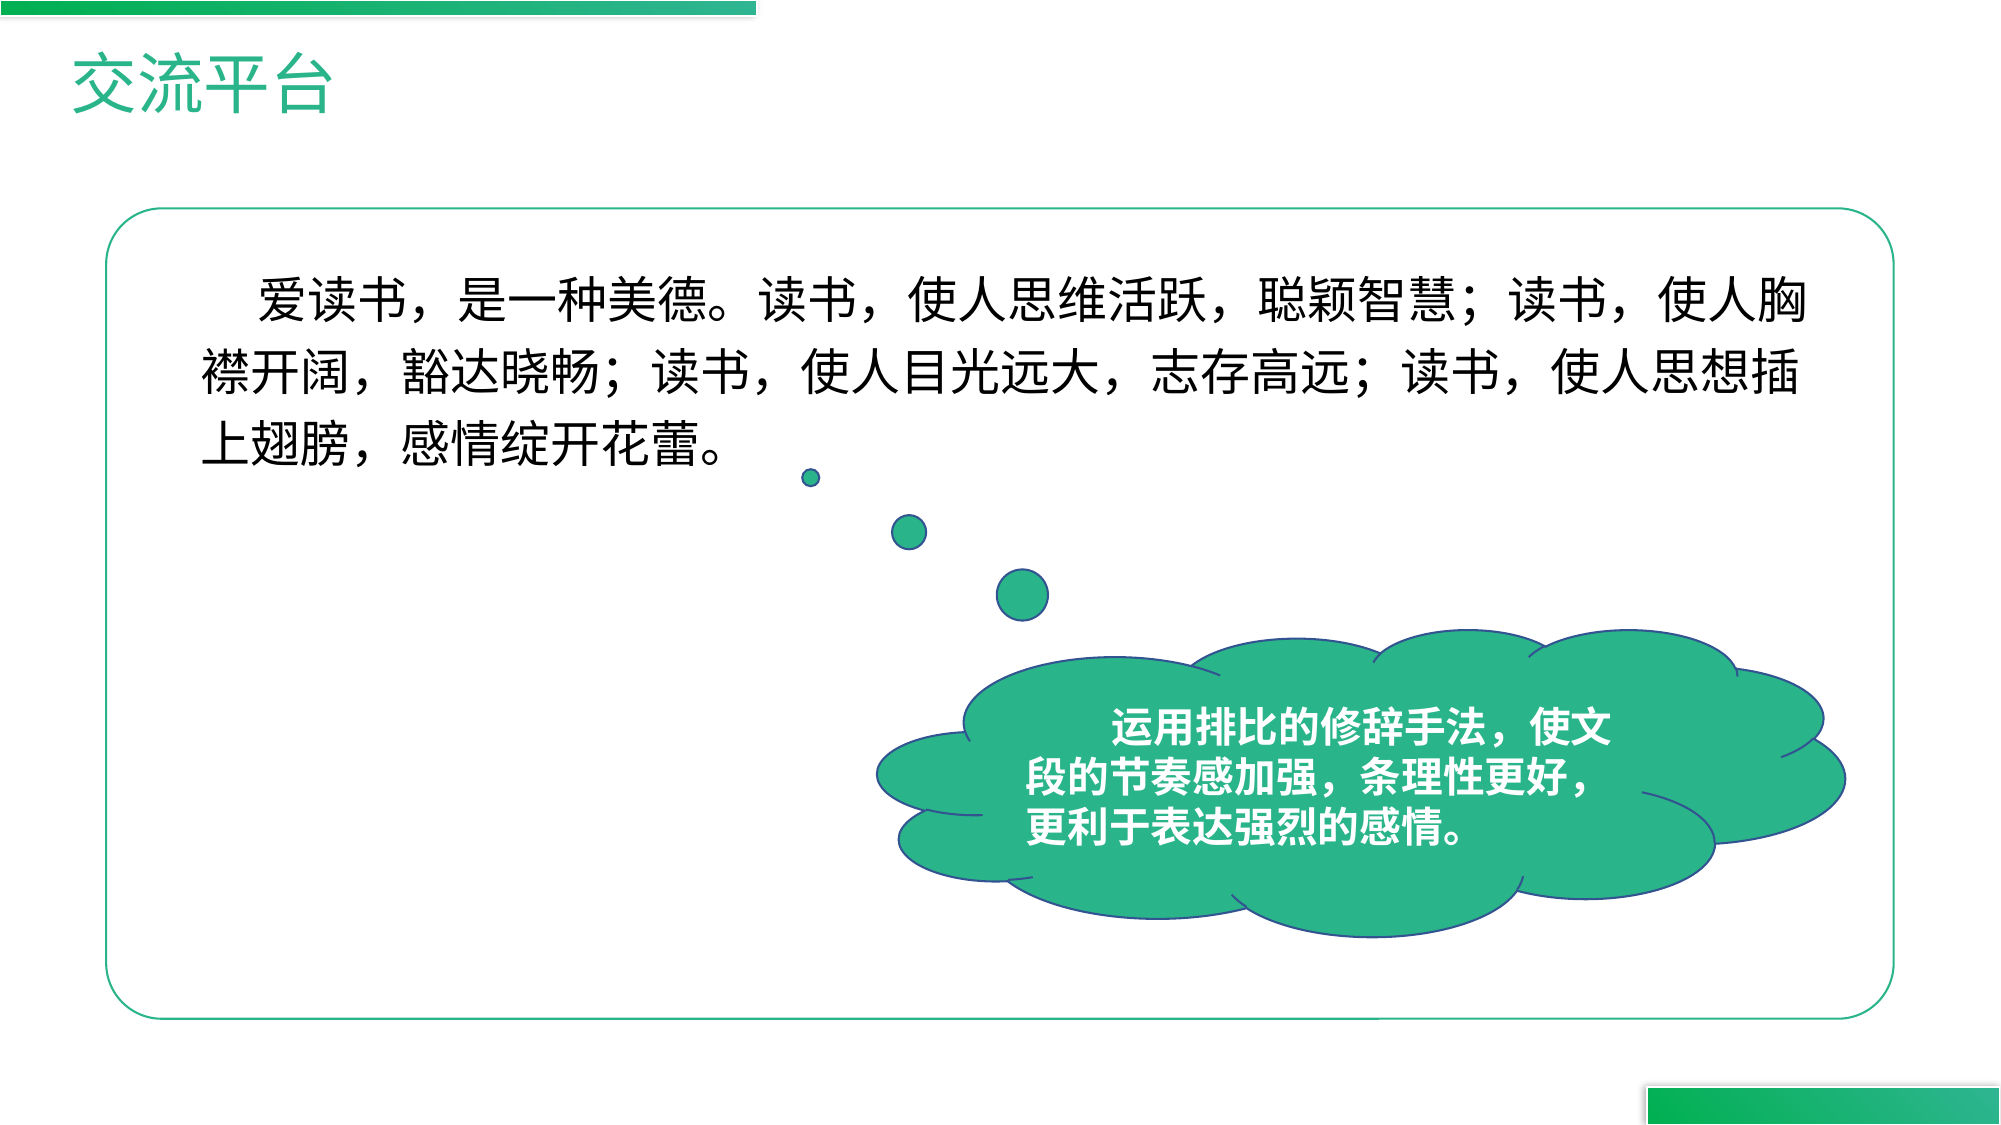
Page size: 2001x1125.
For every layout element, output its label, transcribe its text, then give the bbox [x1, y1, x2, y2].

text_box 运用排比的修辞手法，使文段的节奏感加强，条理性更好，更利于表达强烈的感情。 [875, 629, 1847, 939]
text_box 爱读书，是一种美德。读书，使人思维活跃，聪颖智慧；读书，使人胸襟开阔，豁达晓畅；读书，使人目光远大，志存高远；读书，使人思想插上翅膀，感情绽开花蕾。 [185, 249, 1845, 480]
text_box 运用排比的修辞手法，使文段的节奏感加强，条理性更好，更利于表达强烈的感情。 [995, 568, 1050, 622]
list 交流平台 [55, 43, 509, 126]
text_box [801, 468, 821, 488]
text_box 运用排比的修辞手法，使文段的节奏感加强，条理性更好，更利于表达强烈的感情。 [890, 514, 928, 551]
